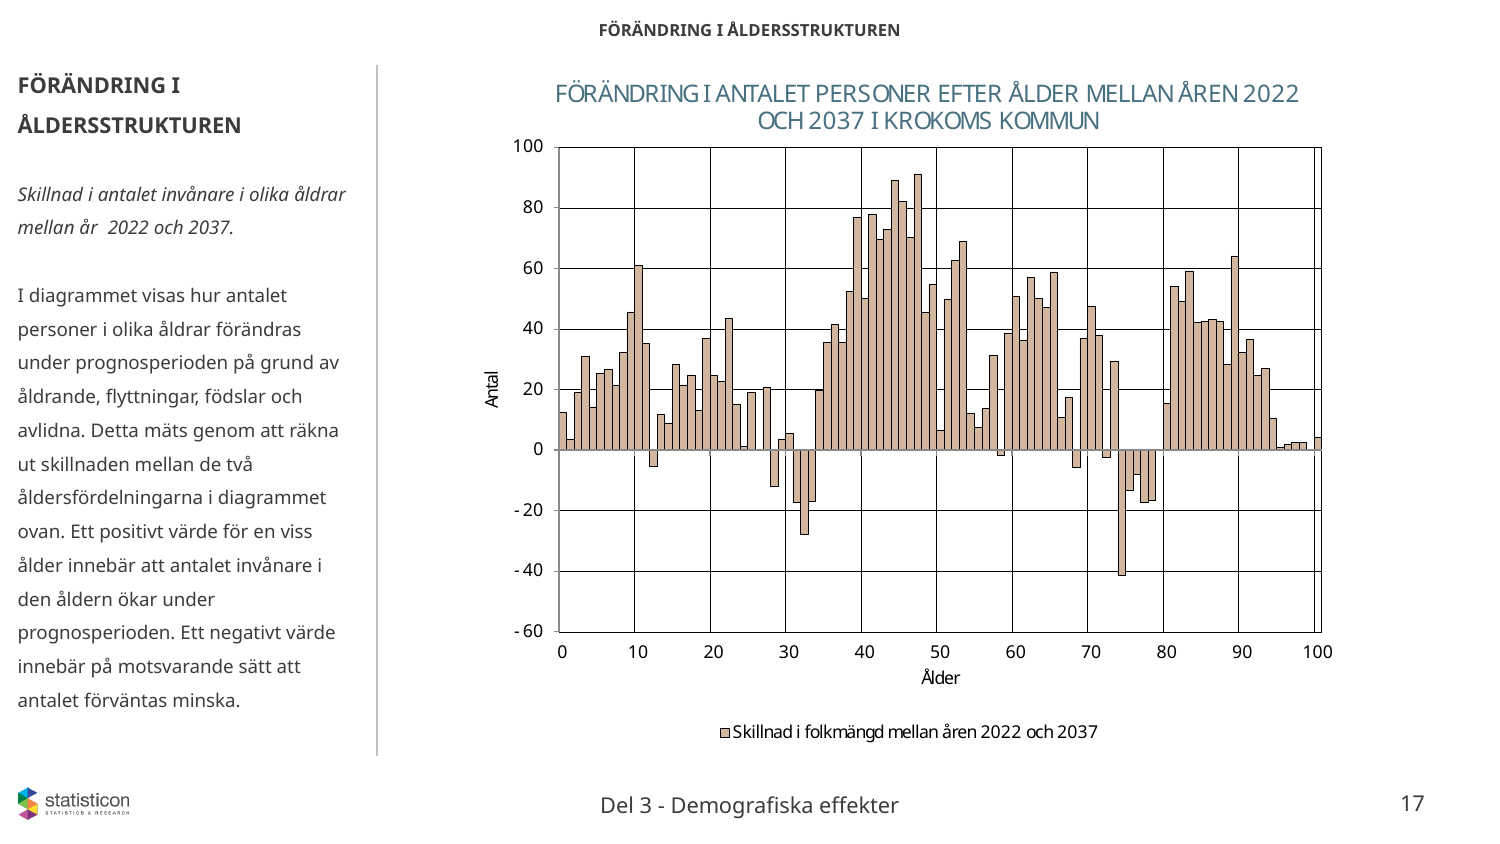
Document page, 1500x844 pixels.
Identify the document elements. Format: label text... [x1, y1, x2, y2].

picture [18, 787, 129, 821]
text_box FÖRÄNDRING I ÅLDERSSTRUKTUREN Skillnad i antalet invånare i olika åldrar mellan år 2022 och 2037. I diagrammet visas hur antalet personer i olika åldrar förändras under prognosperioden på grund av åldrande, flyttningar, födslar och avlidna. Detta mäts genom att räkna ut skillnaden mellan de två åldersfördelningarna i diagrammet ovan. Ett positivt värde för en viss ålder innebär att antalet invånare i den åldern ökar under prognosperioden. Ett negativt värde innebär på motsvarande sätt att antalet förväntas minska. [16, 57, 352, 735]
title FÖRÄNDRING I ÅLDERSSTRUKTUREN [0, 0, 1500, 51]
slide_number 17 [1074, 782, 1425, 827]
picture [453, 62, 1357, 763]
footer Del 3 - Demografiska effekter [512, 782, 988, 827]
